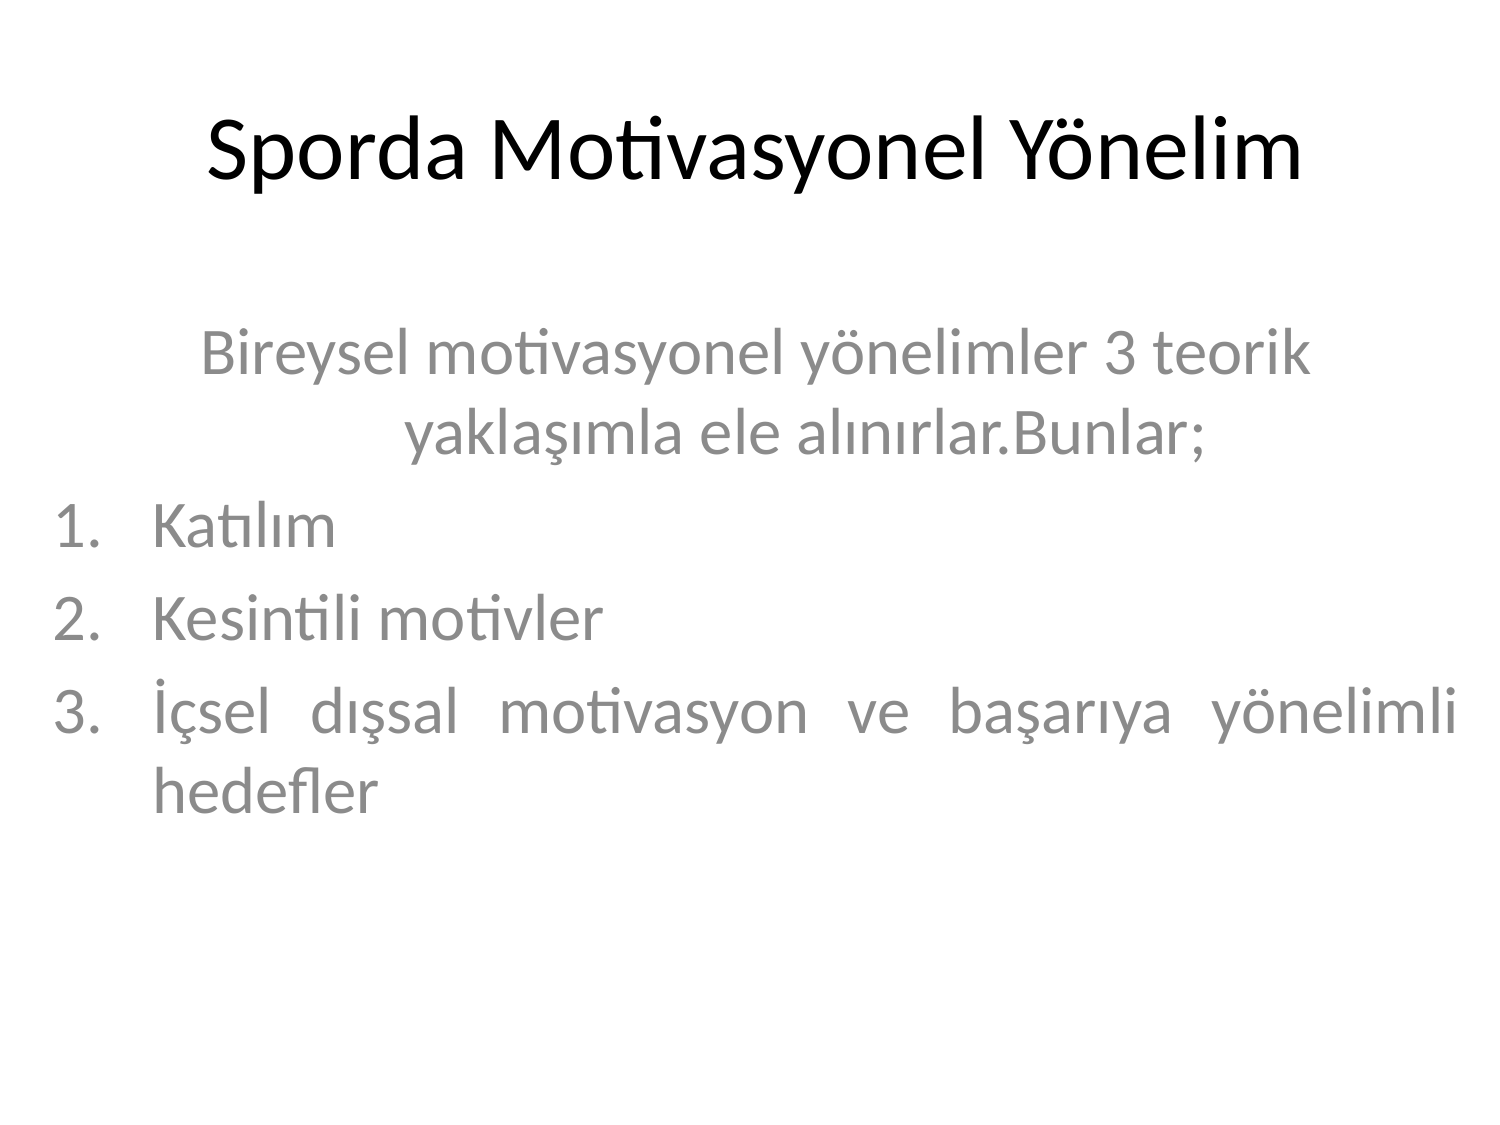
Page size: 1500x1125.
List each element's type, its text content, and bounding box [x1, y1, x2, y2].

subtitle Bireysel motivasyonel yönelimler 3 teorik yaklaşımla ele alınırlar.Bunlar; Katılım Kesintili motivler İçsel dışsal motivasyon ve başarıya yönelimli hedefler [37, 299, 1475, 925]
title Sporda Motivasyonel Yönelim [37, 0, 1475, 285]
